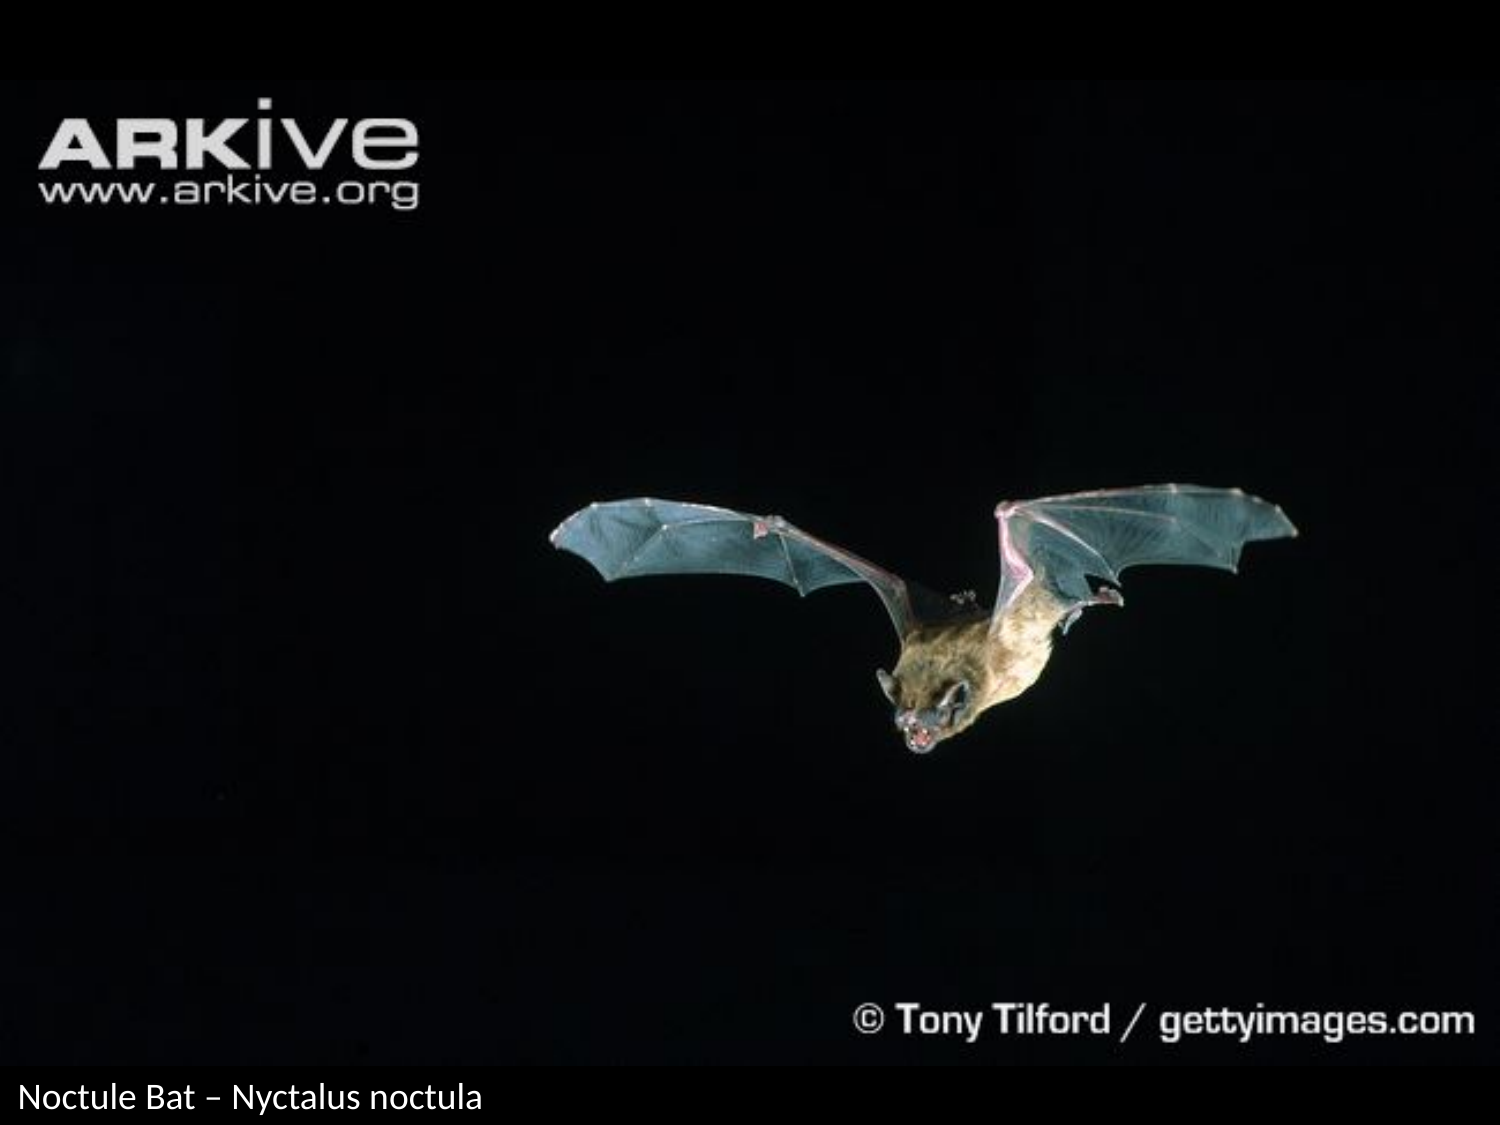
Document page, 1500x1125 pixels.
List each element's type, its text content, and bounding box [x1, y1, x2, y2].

text_box Noctule Bat – Nyctalus noctula [3, 1072, 499, 1125]
picture [0, 80, 1500, 1067]
